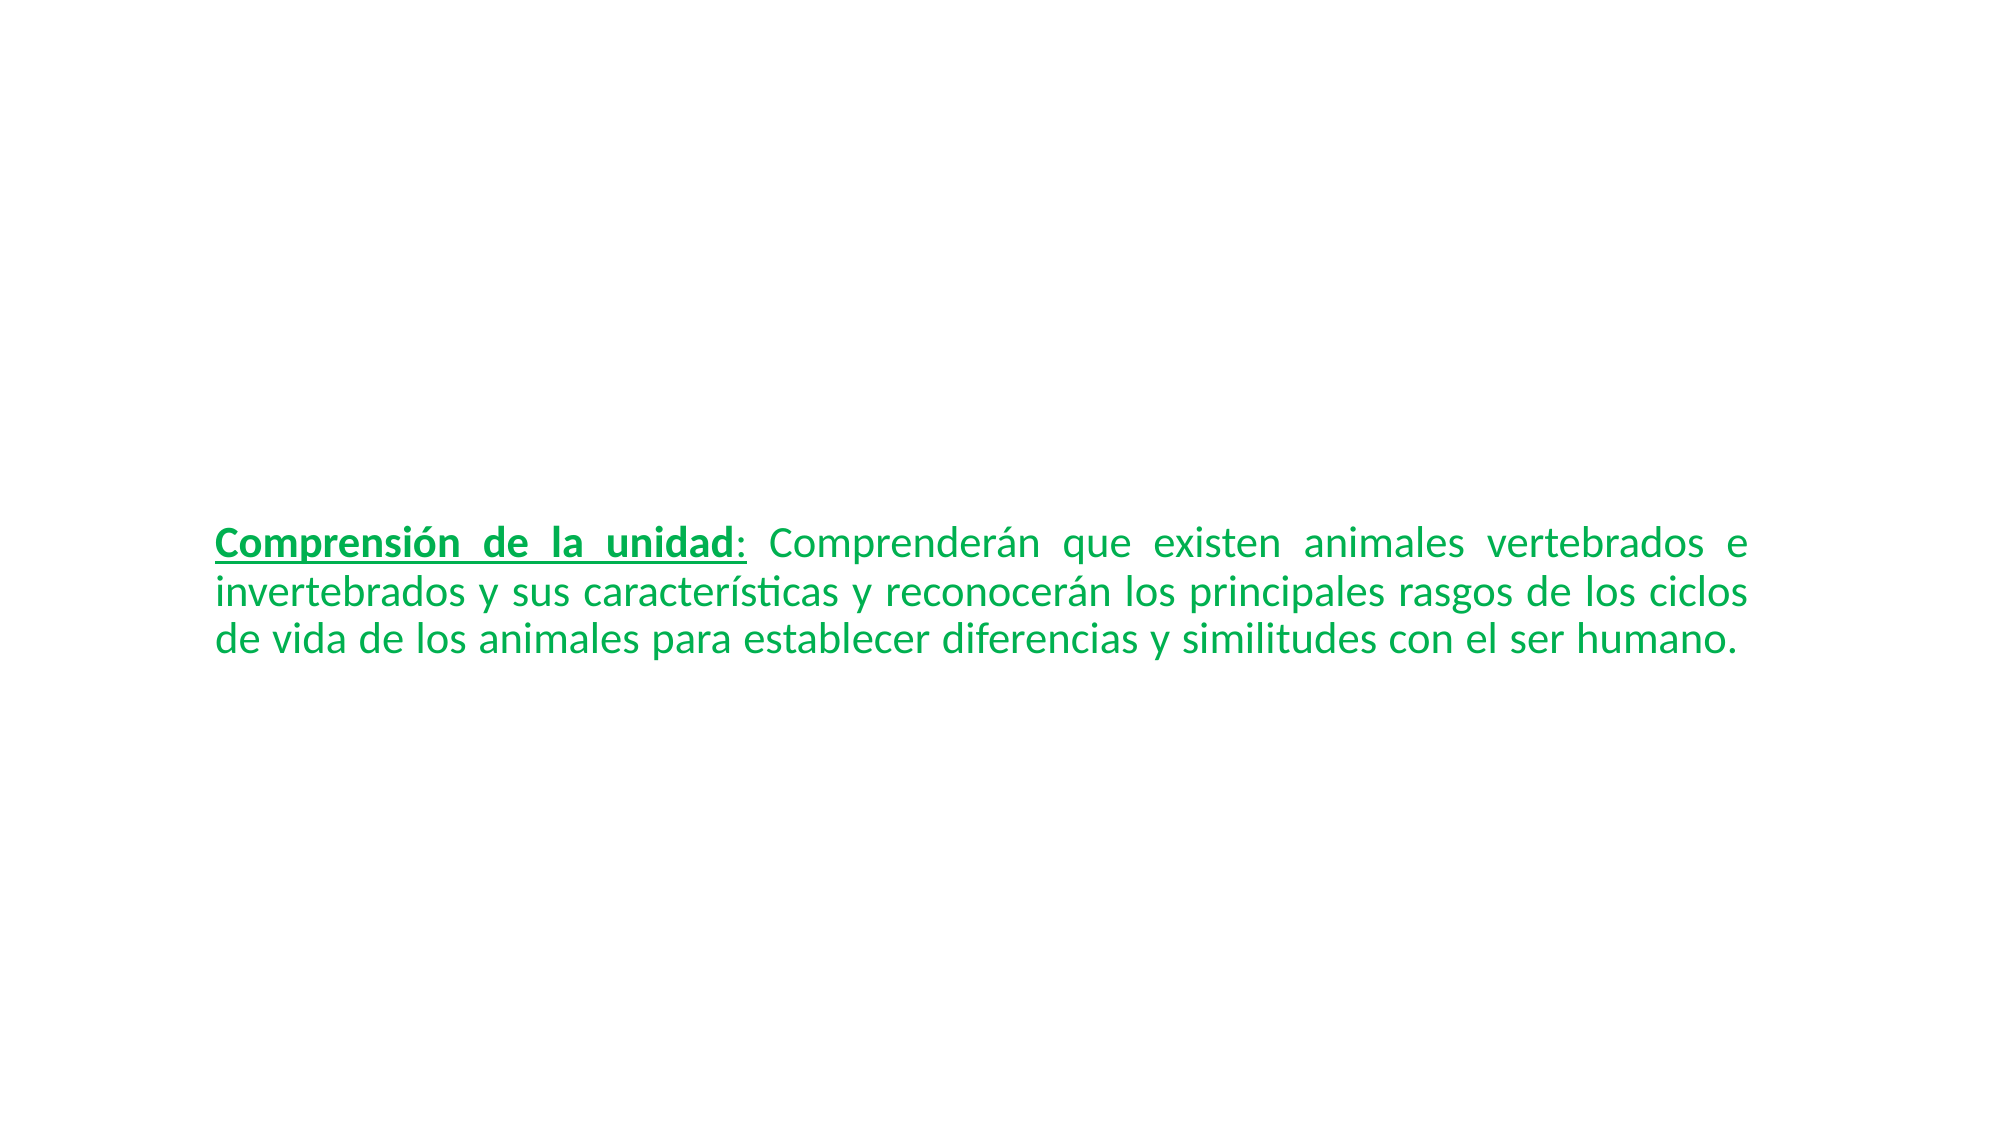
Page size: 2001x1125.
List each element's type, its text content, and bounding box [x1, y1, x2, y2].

title Comprensión de la unidad: Comprenderán que existen animales vertebrados e invertebrados y sus características y reconocerán los principales rasgos de los ciclos de vida de los animales para establecer diferencias y similitudes con el ser humano. [200, 248, 1765, 773]
